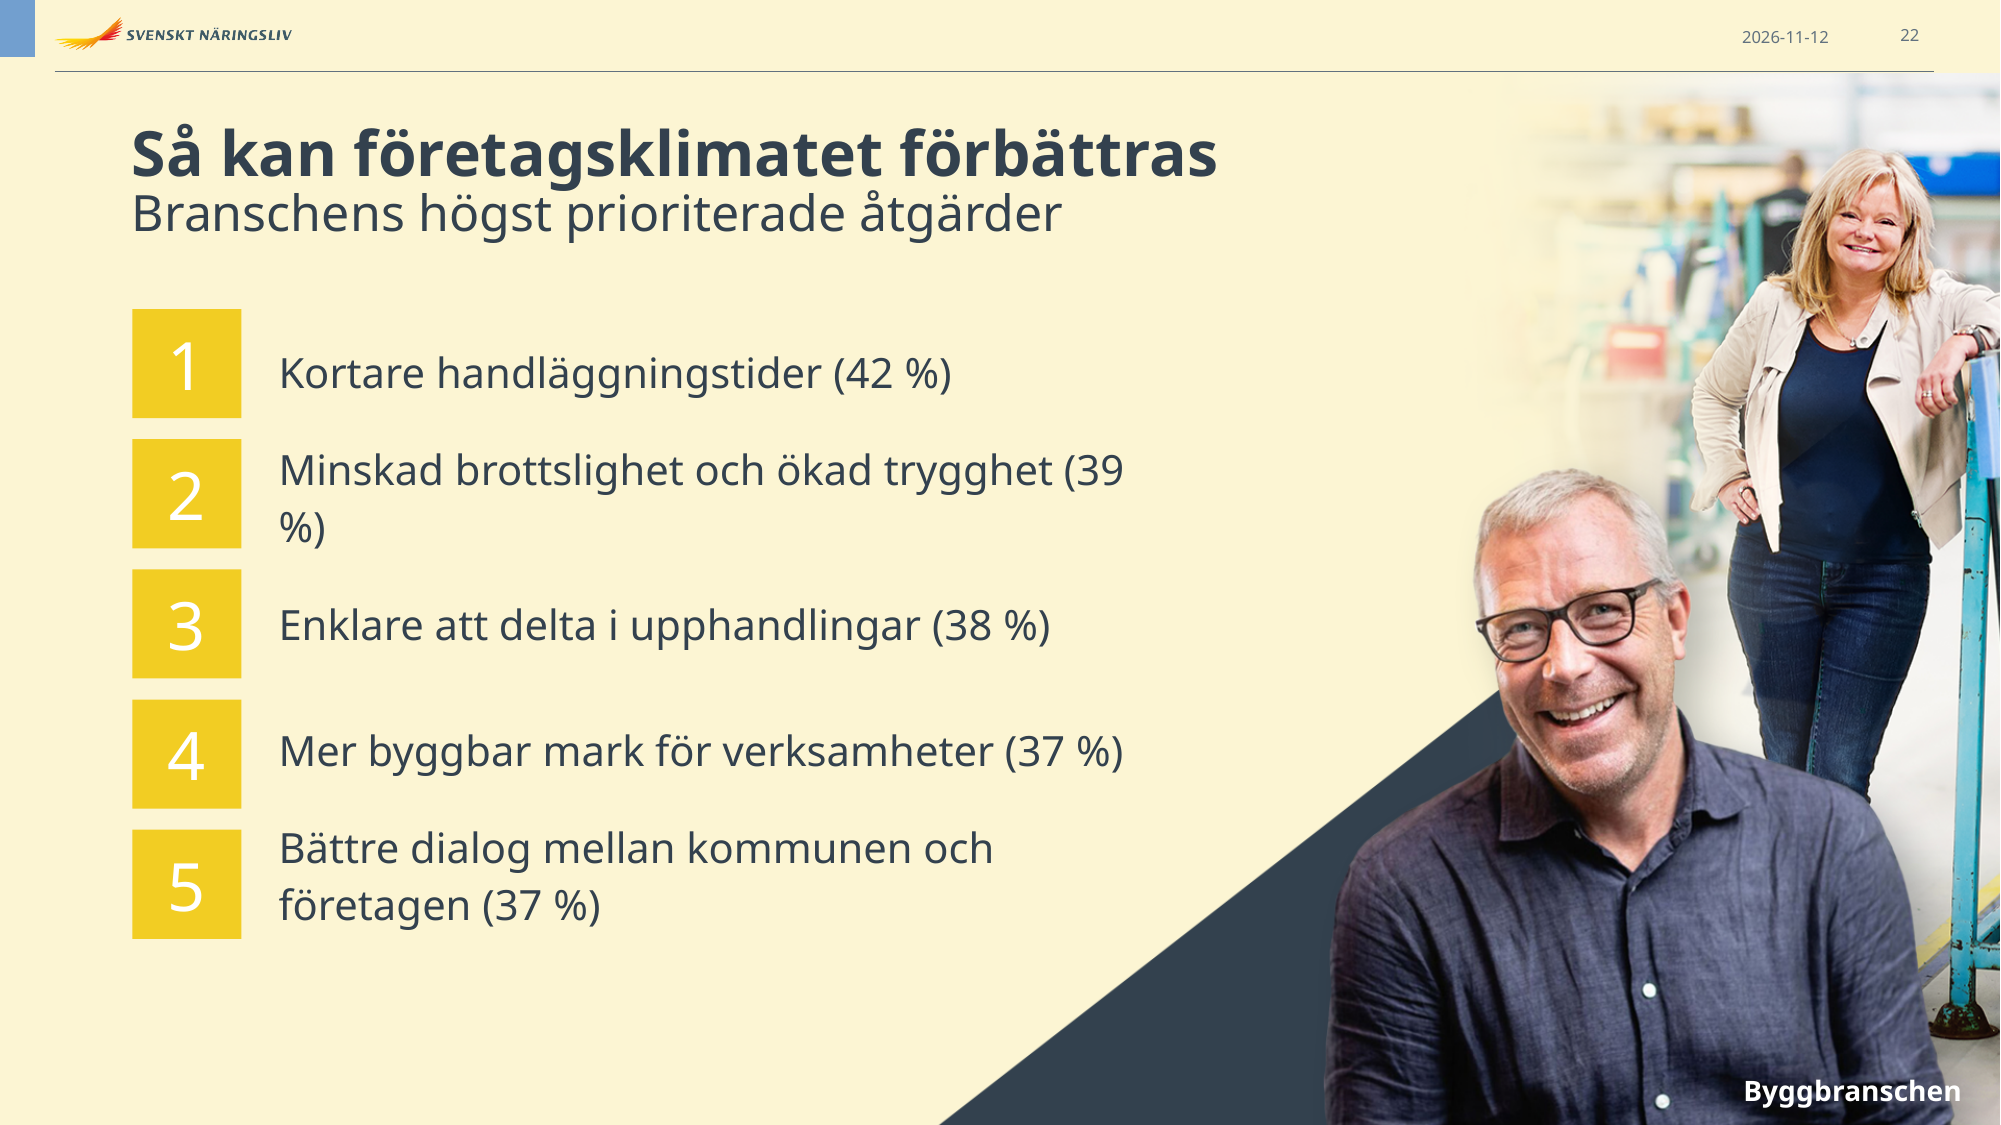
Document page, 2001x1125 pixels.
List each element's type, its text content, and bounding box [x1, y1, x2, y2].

slide_number 22 [1879, 21, 1935, 52]
picture [54, 17, 292, 50]
text_box 4 [131, 699, 238, 810]
text_box Branschens högst prioriterade åtgärder [131, 185, 238, 246]
text_box 3 [131, 568, 238, 680]
text_box 5 [131, 829, 238, 940]
text_box 1 [131, 308, 238, 419]
picture [238, 73, 2000, 1125]
text_box 2023-05-03 [1727, 19, 1867, 52]
text_box 2 [131, 438, 238, 549]
text_box Så kan företagsklimatet förbättras [131, 114, 238, 185]
